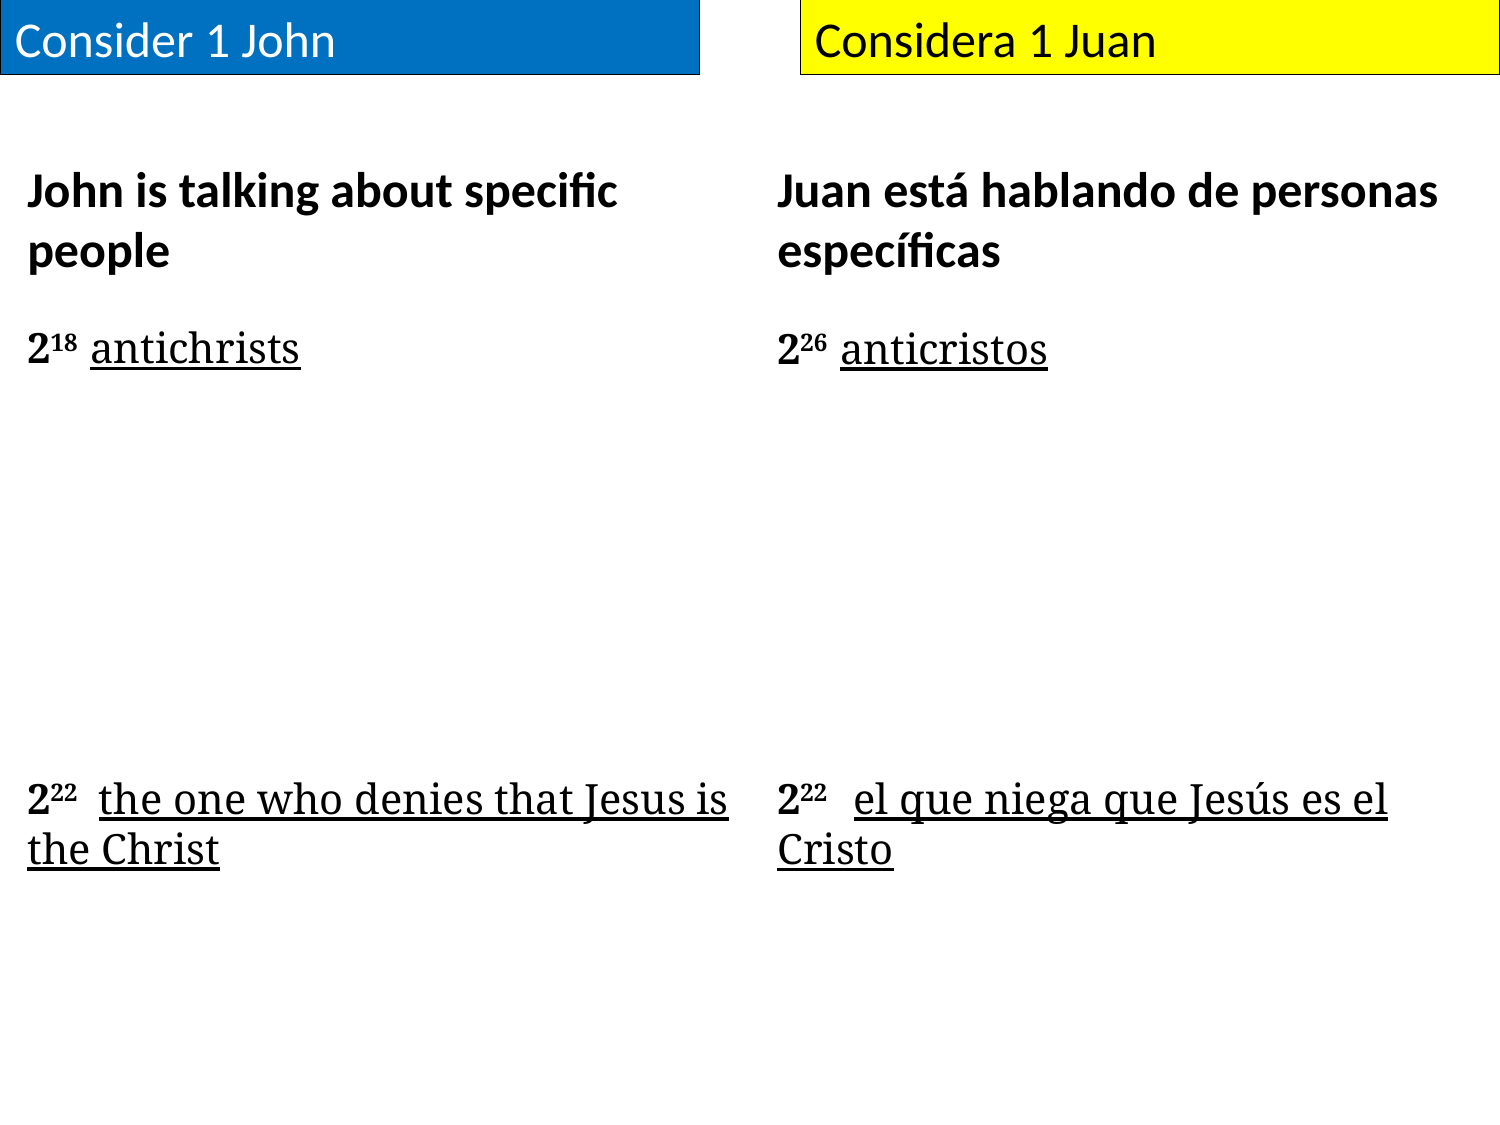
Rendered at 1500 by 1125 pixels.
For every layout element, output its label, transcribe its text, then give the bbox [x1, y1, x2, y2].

text_box John is talking about specific people 218 antichrists have appeared; from this we know that it is the last hour. 19 They went out from us, but they were not really of us; for if they had been of us, they would have remained with us; but they went out, so that it would be shown that they all are not of us. 222 the one who denies that Jesus is the Christ? This is the antichrist, the one who denies the Father and the Son. 23 Whoever denies the Son does not have the Father; the one who confesses the Son has the Father also. [12, 149, 770, 1125]
text_box Consider 1 John [0, 0, 700, 75]
text_box Juan está hablando de personas específicas 226 anticristos; por esto conocemos que es el último tiempo. 19 Salieron de nosotros, pero no eran de nosotros, porque si hubieran sido de nosotros, habrían permanecido con nosotros; pero salieron para que se manifestara que no todos son de nosotros. 222 ¿el que niega que Jesús es el Cristo? Éste es el anticristo, pues niega al Padre y al Hijo. 23 Todo aquel que niega al Hijo, tampoco tiene al Padre. El que confiesa al Hijo tiene también al Padre. [762, 149, 1500, 1081]
text_box Considera 1 Juan [800, 0, 1500, 75]
